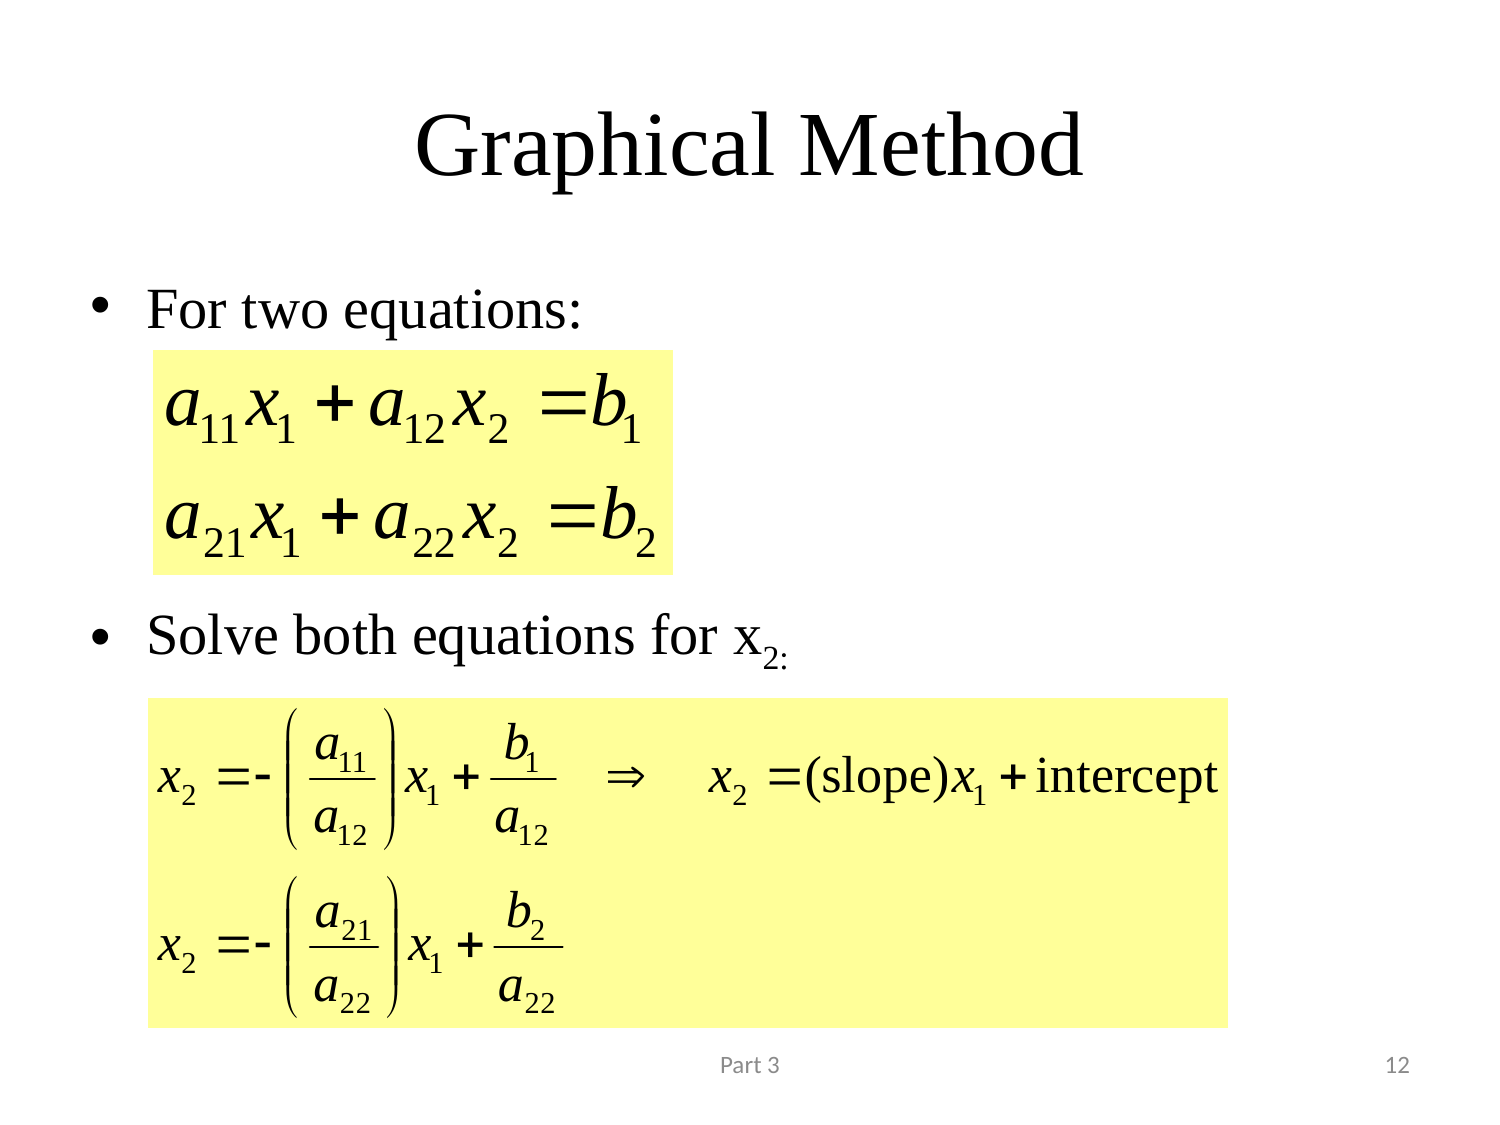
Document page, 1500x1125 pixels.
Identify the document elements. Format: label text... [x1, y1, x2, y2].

title Graphical Method [75, 45, 1425, 233]
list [147, 698, 1229, 1029]
slide_number 12 [1074, 1024, 1425, 1103]
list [153, 349, 674, 576]
footer Part 3 [512, 1038, 988, 1103]
list For two equations: Solve both equations for x2: [75, 262, 1412, 1005]
